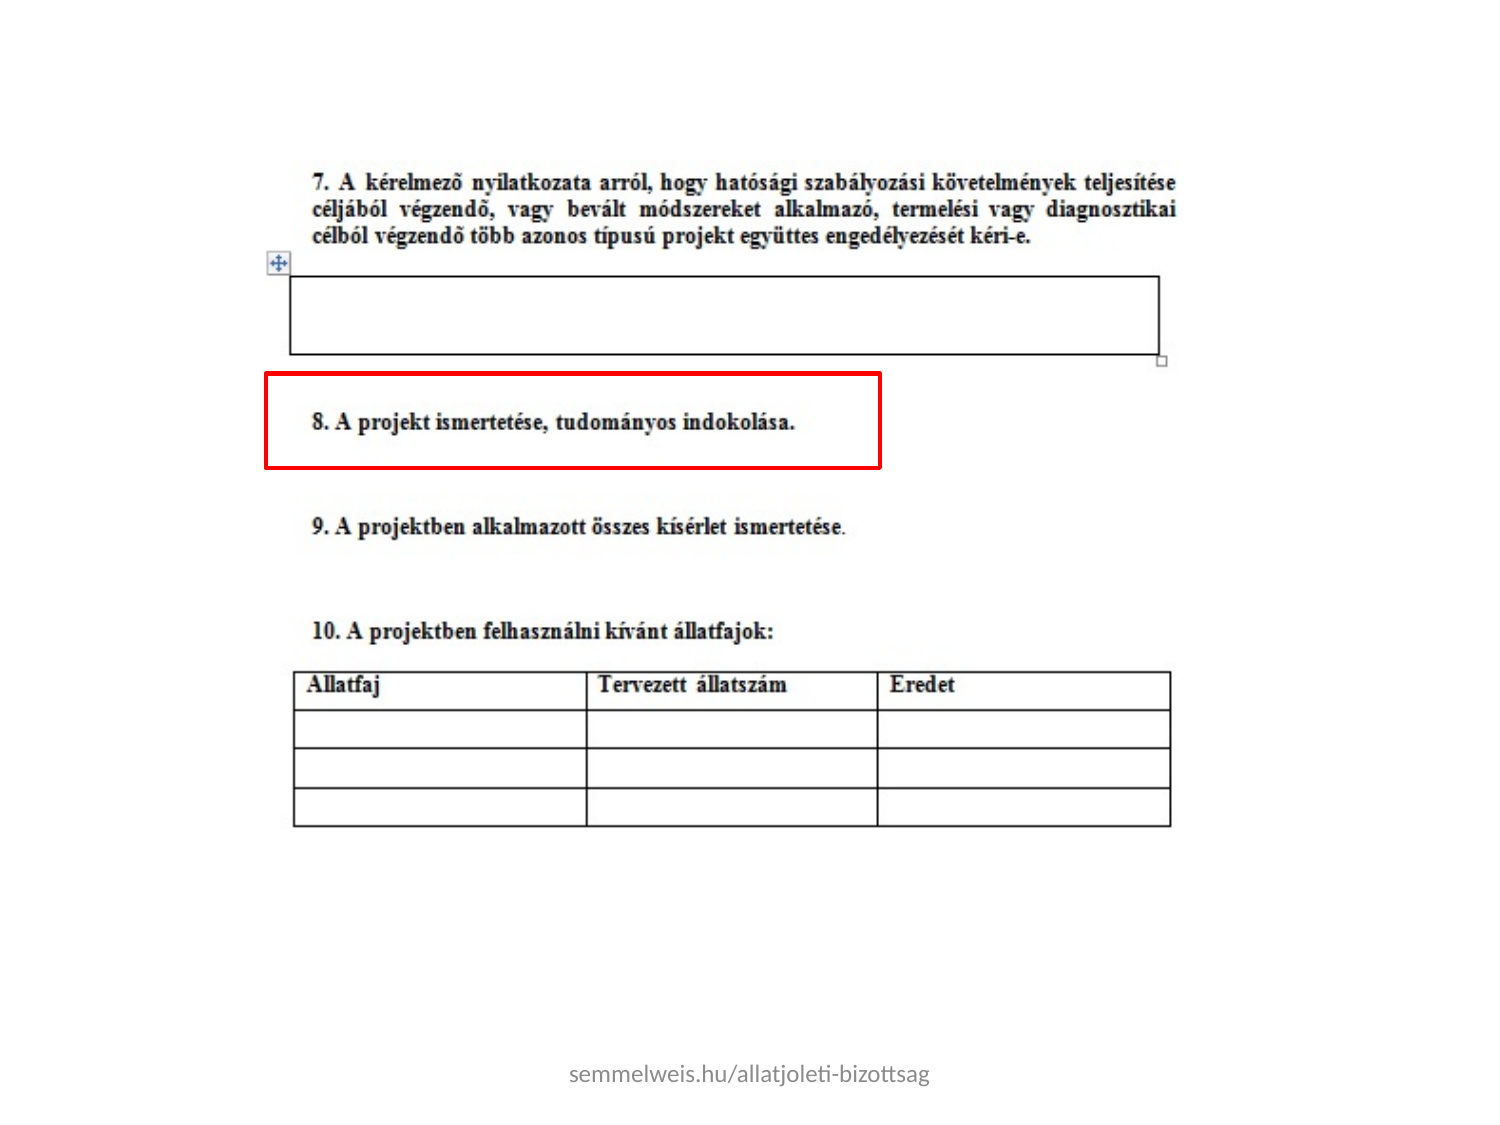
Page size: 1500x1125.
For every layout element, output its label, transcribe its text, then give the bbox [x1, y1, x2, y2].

footer semmelweis.hu/allatjoleti-bizottsag [512, 1042, 988, 1103]
picture [265, 160, 1206, 858]
